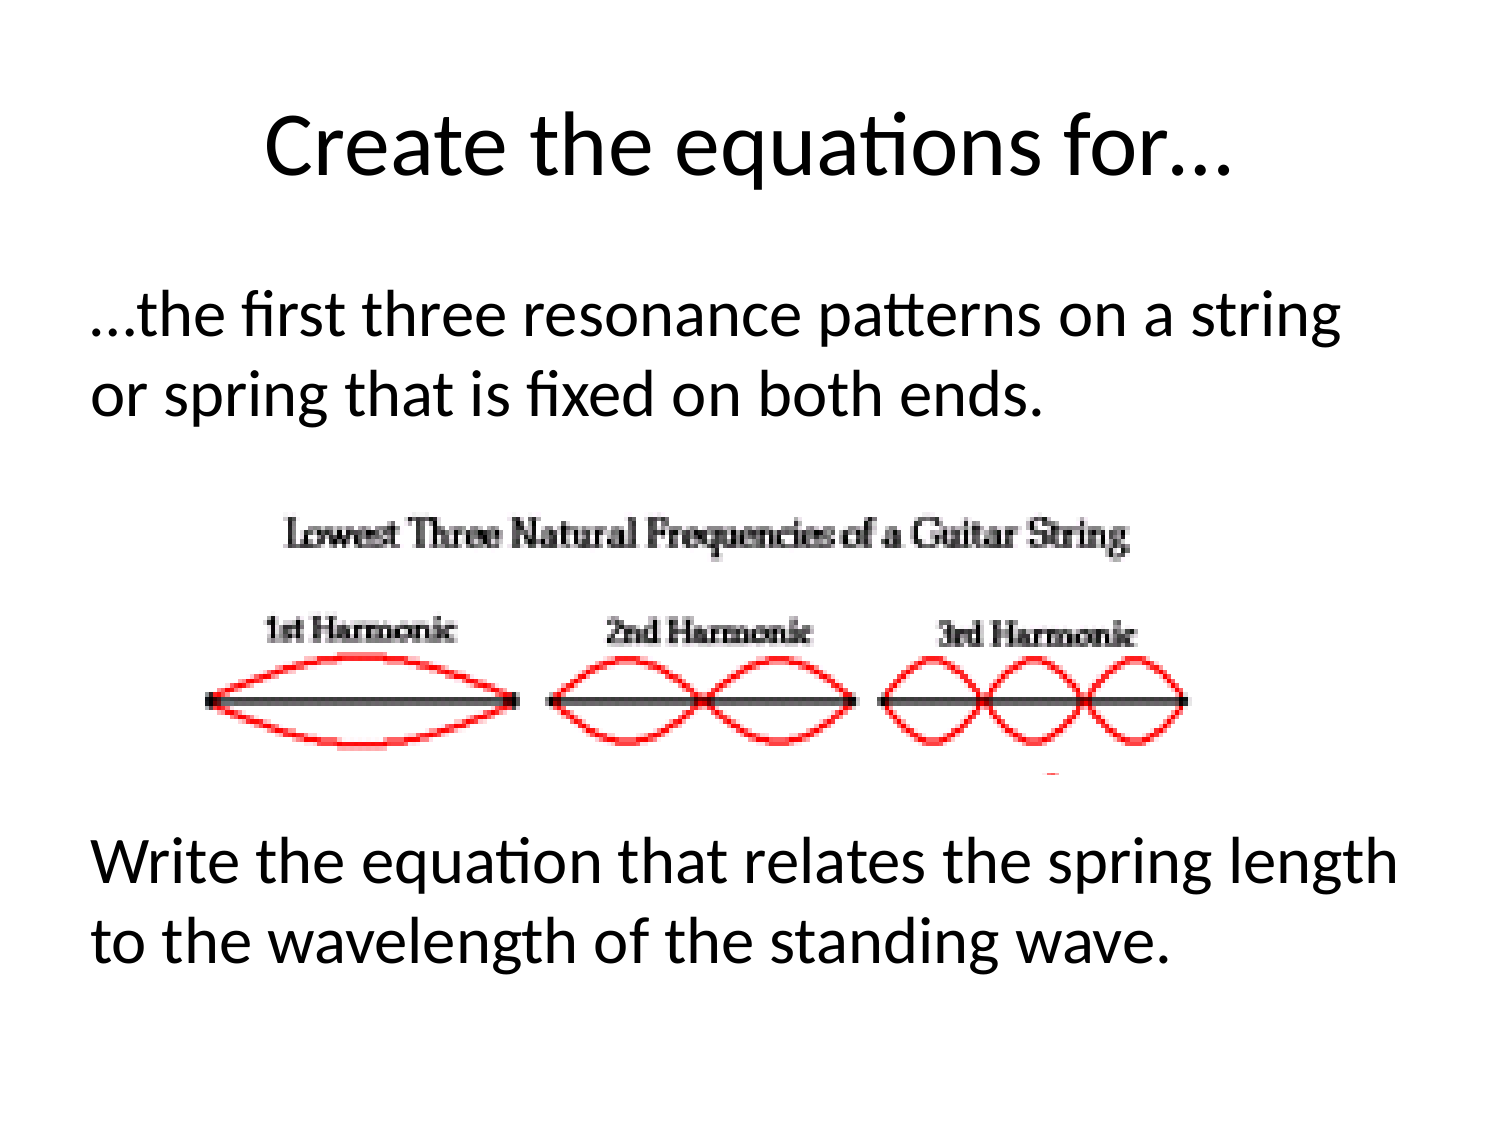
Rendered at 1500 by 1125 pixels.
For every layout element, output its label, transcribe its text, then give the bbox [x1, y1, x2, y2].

picture [174, 437, 1238, 776]
list …the first three resonance patterns on a string or spring that is fixed on both ends. Write the equation that relates the spring length to the wavelength of the standing wave. [75, 262, 1425, 1005]
title Create the equations for… [75, 45, 1425, 233]
